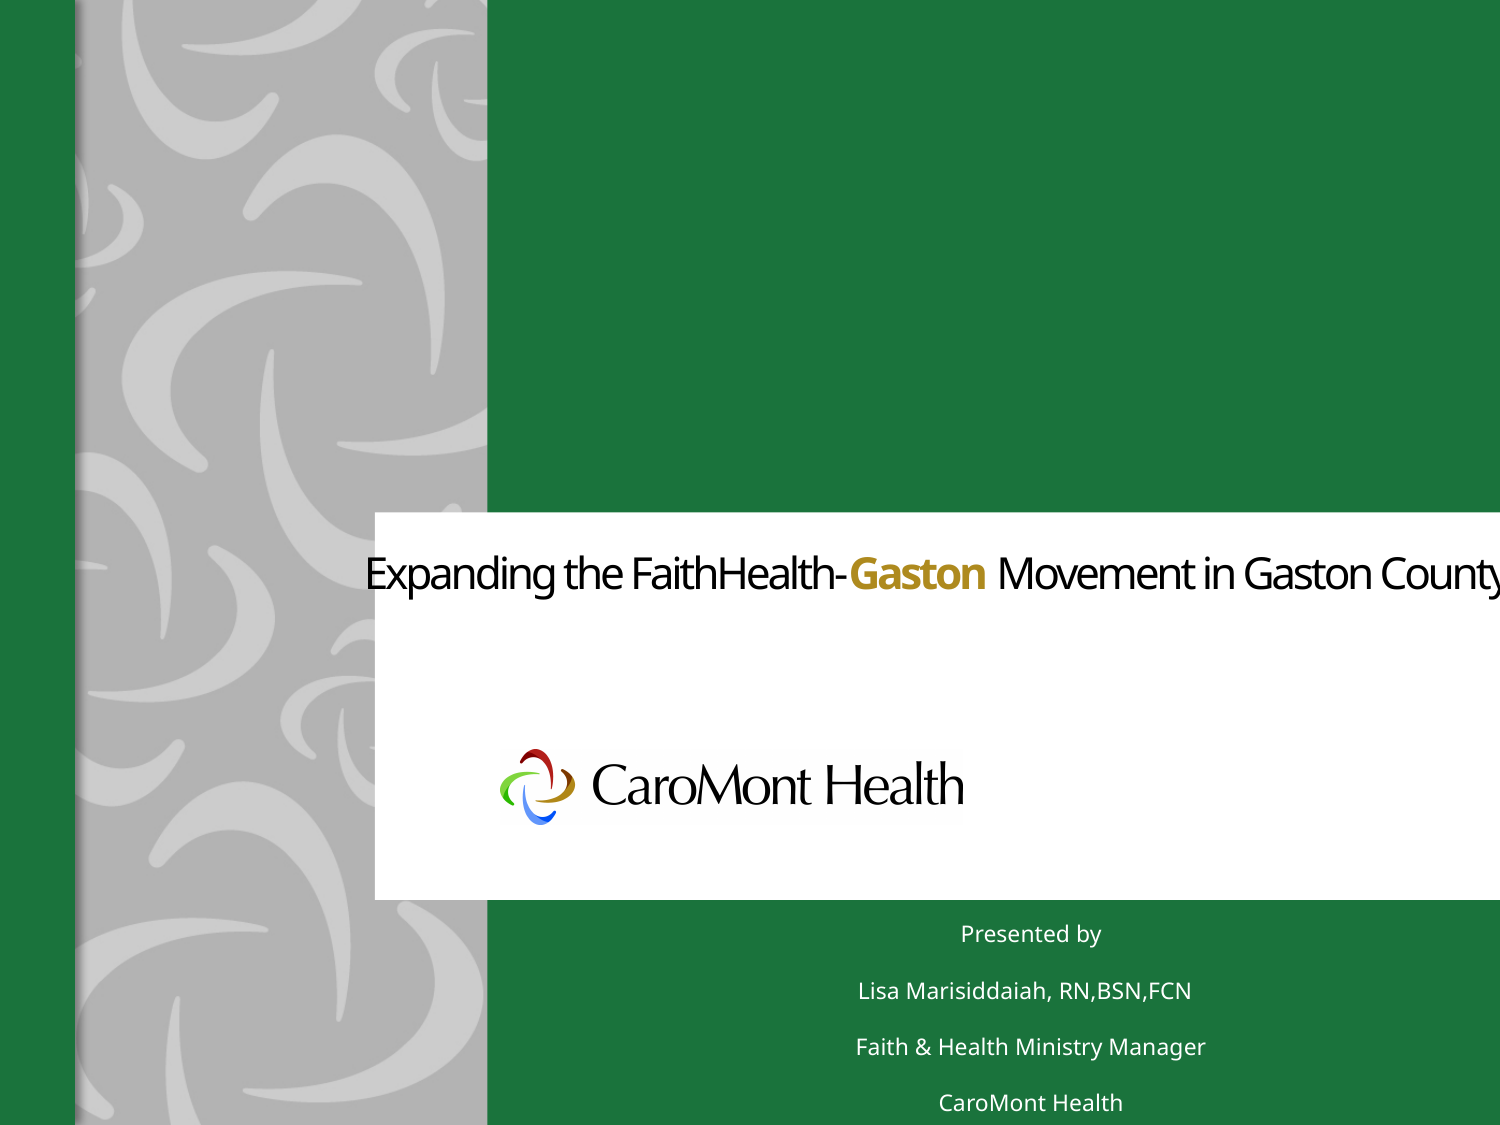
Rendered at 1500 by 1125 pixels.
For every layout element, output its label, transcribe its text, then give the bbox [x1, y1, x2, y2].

picture [500, 749, 963, 825]
title Expanding the FaithHealth-Gaston Movement in Gaston County [312, 537, 1500, 638]
picture [75, 0, 488, 1125]
list Presented by Lisa Marisiddaiah, RN,BSN,FCN Faith & Health Ministry Manager CaroMont Health [562, 912, 1500, 1125]
